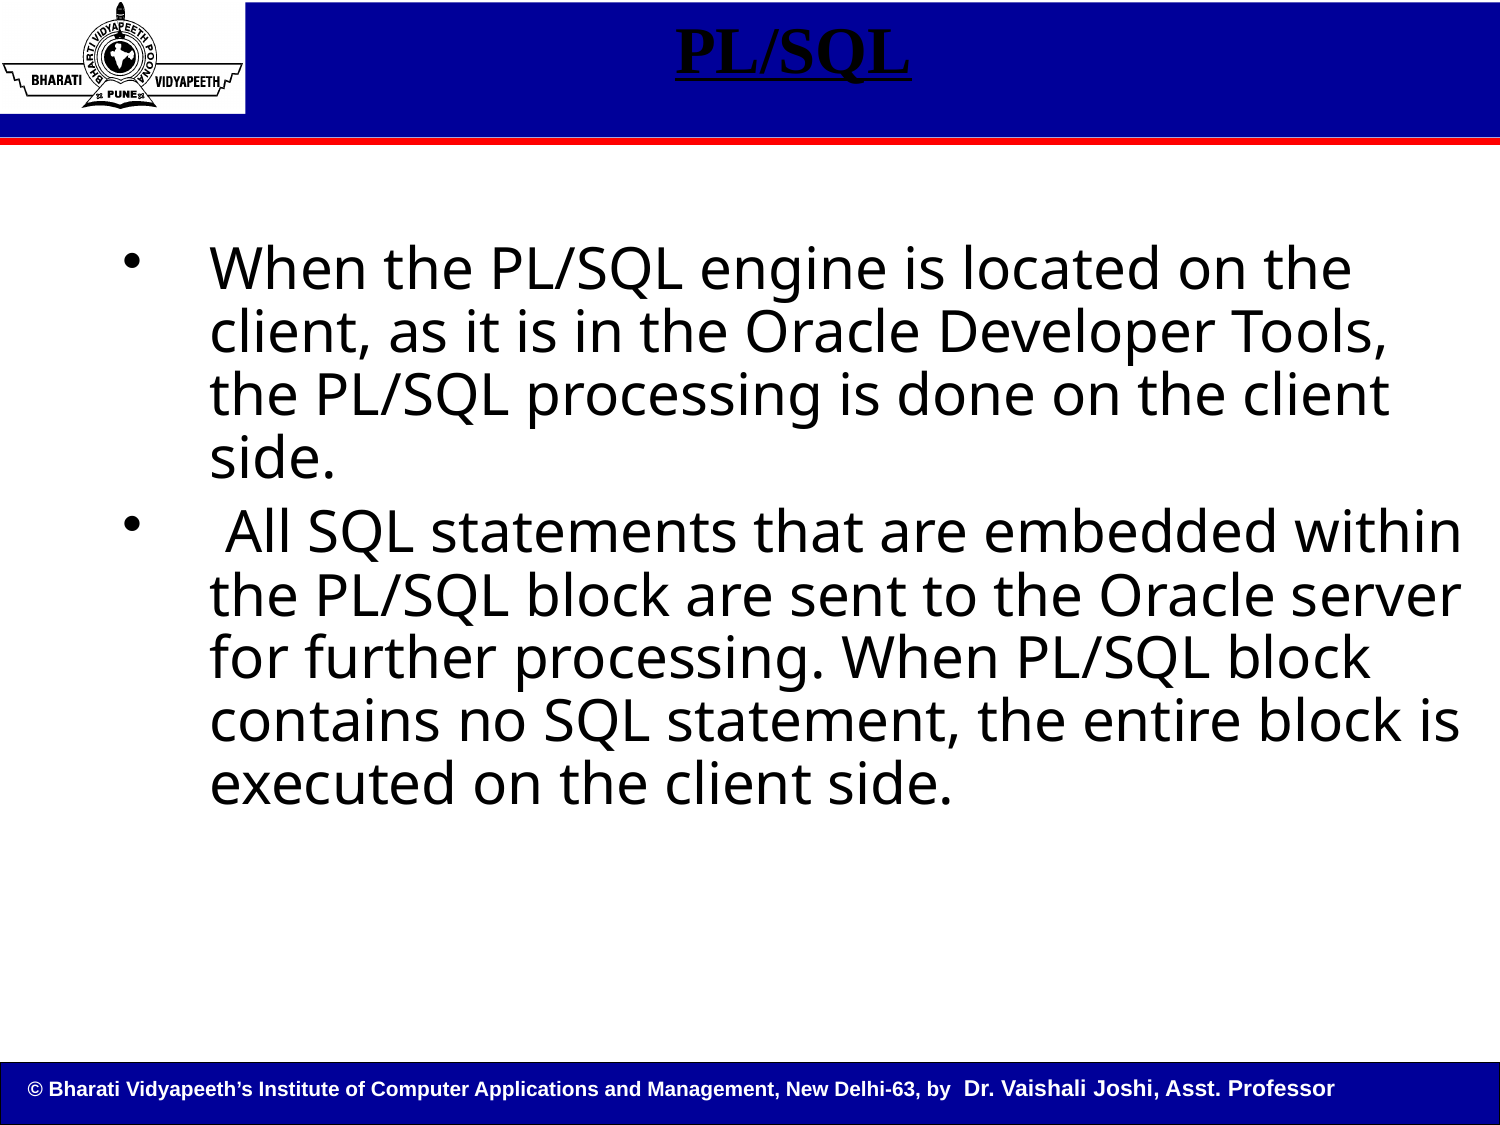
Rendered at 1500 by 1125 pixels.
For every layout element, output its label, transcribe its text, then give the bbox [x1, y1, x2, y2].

subtitle When the PL/SQL engine is located on the client, as it is in the Oracle Developer Tools, the PL/SQL processing is done on the client side. All SQL statements that are embedded within the PL/SQL block are sent to the Oracle server for further processing. When PL/SQL block contains no SQL statement, the entire block is executed on the client side. [49, 149, 1500, 1001]
title PL/SQL [137, 0, 1450, 138]
picture [2, 2, 137, 109]
